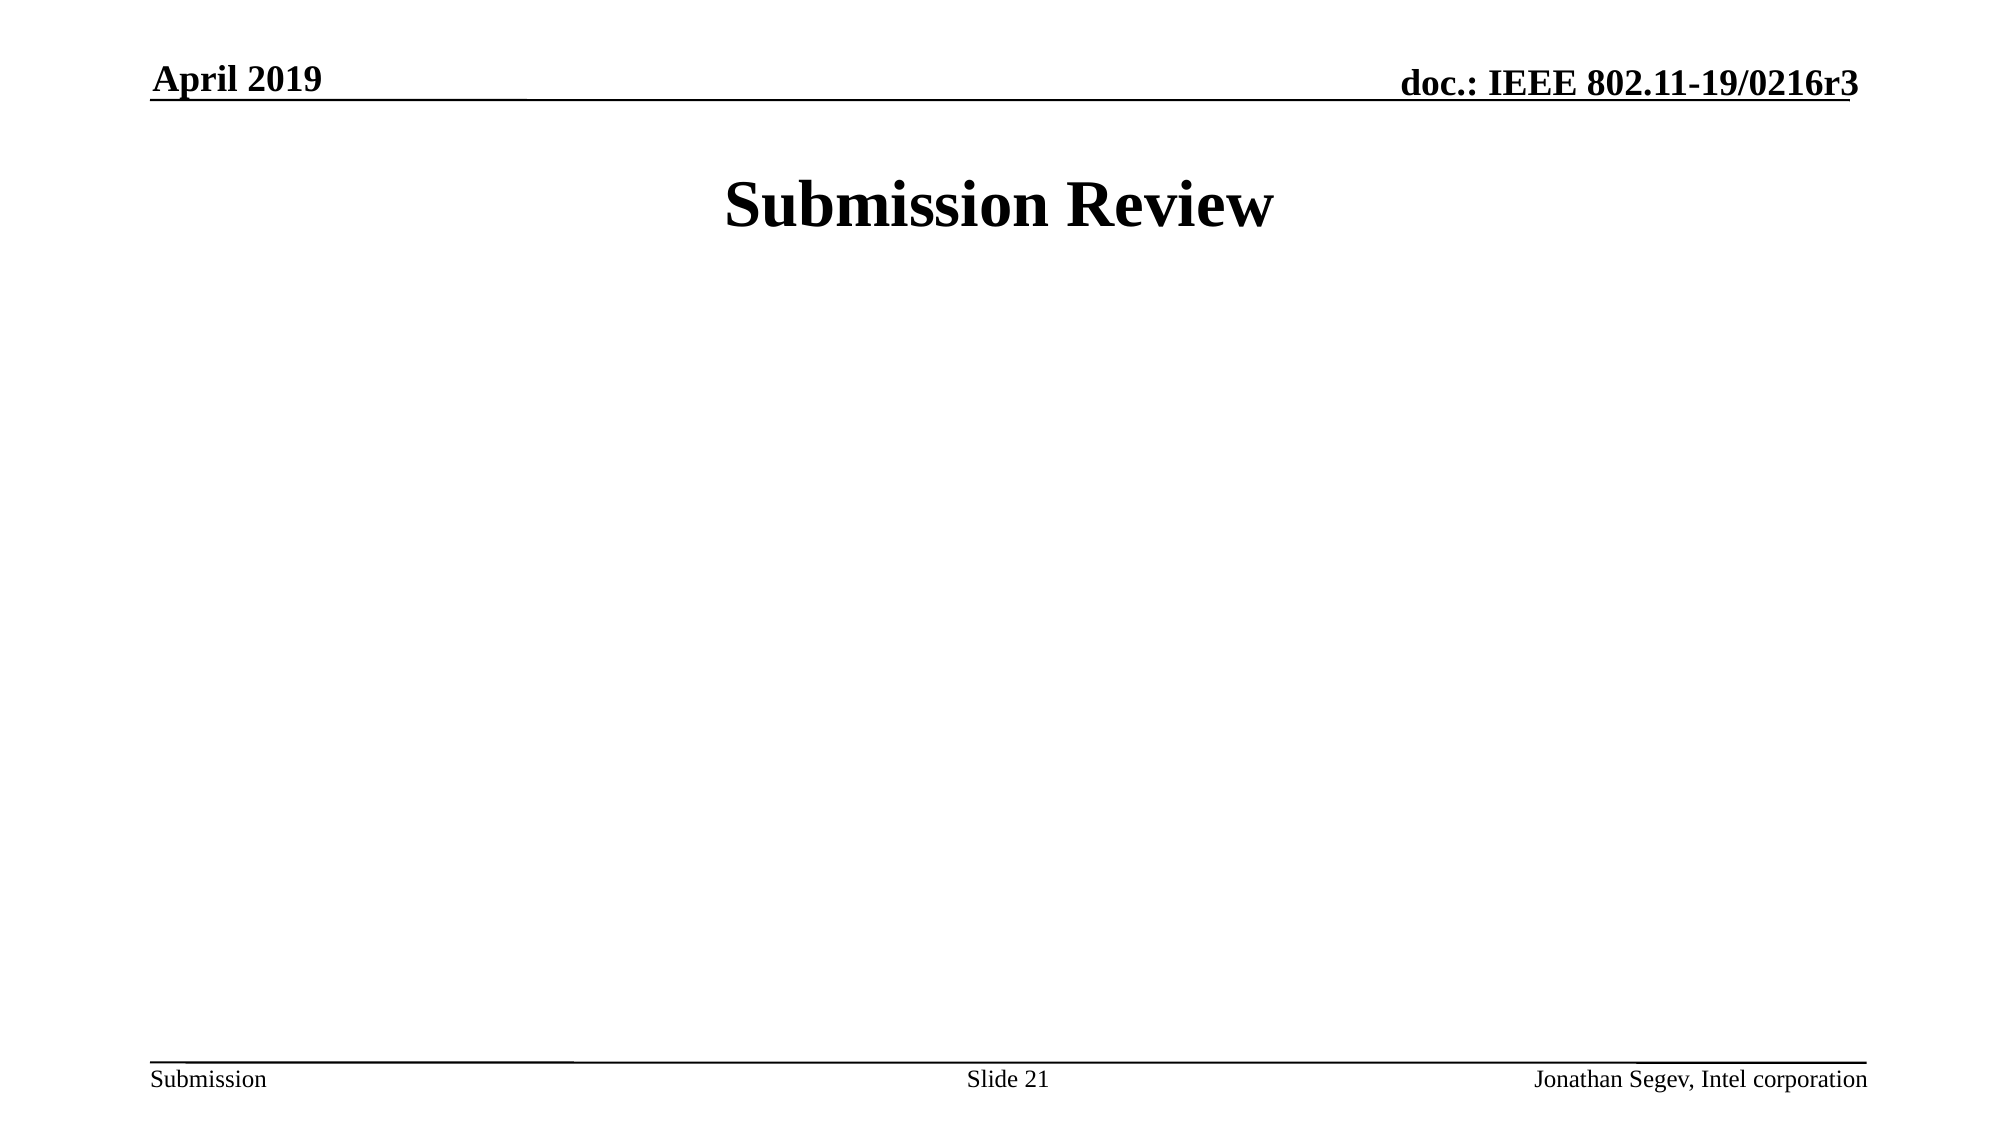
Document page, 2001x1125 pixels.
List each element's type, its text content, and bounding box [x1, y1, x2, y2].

title Submission Review [149, 112, 1850, 288]
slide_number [152, 54, 563, 100]
slide_number Slide 21 [950, 1061, 1067, 1123]
footer Jonathan Segev, Intel corporation [1171, 1061, 1869, 1093]
